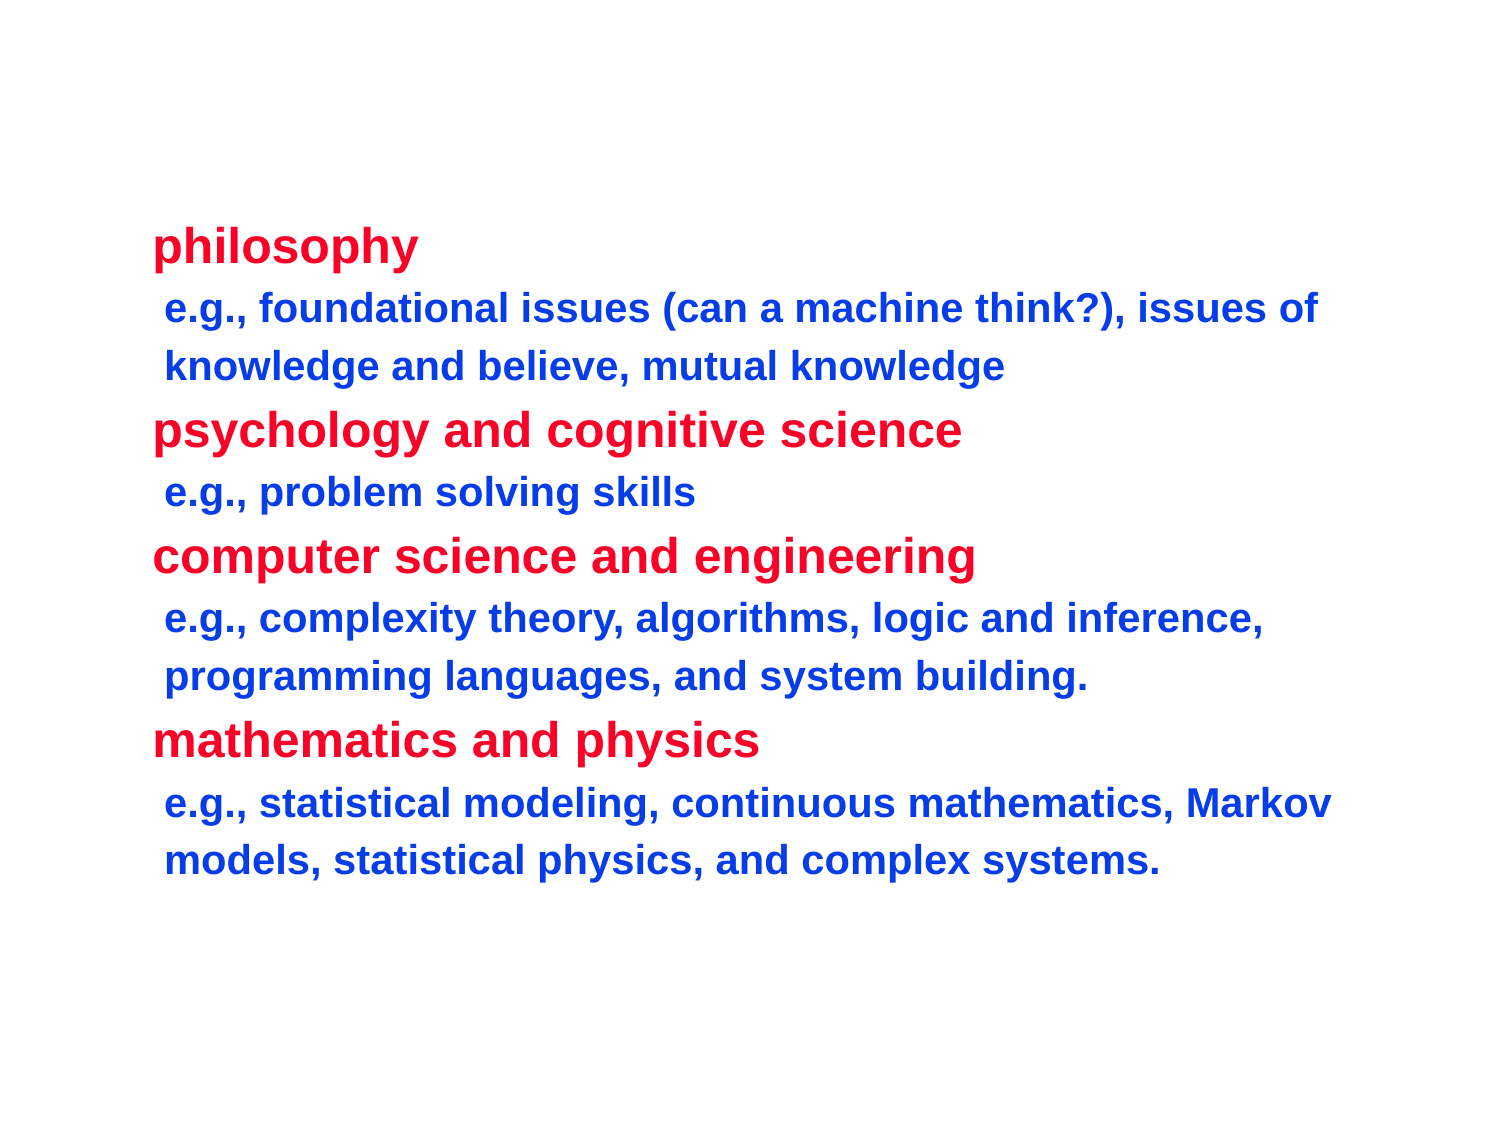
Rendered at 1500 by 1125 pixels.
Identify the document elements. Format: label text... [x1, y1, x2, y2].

list philosophy e.g., foundational issues (can a machine think?), issues of knowledge and believe, mutual knowledge psychology and cognitive science e.g., problem solving skills computer science and engineering e.g., complexity theory, algorithms, logic and inference, programming languages, and system building. mathematics and physics e.g., statistical modeling, continuous mathematics, Markov models, statistical physics, and complex systems. [137, 212, 1400, 988]
